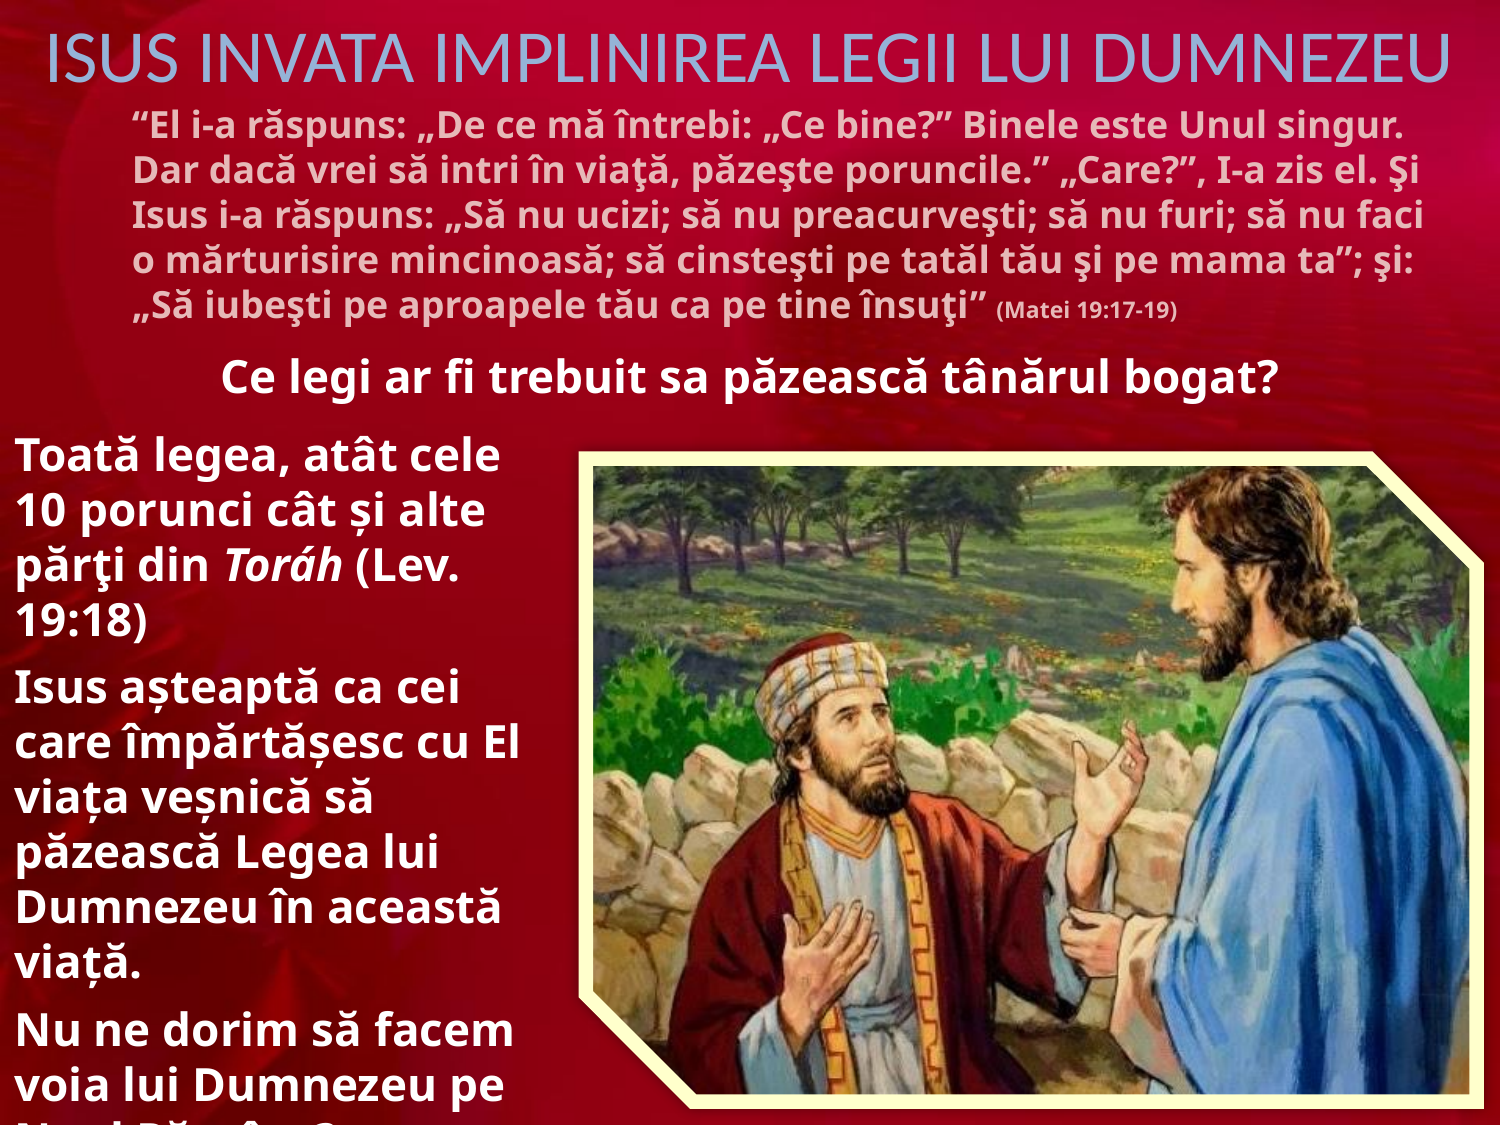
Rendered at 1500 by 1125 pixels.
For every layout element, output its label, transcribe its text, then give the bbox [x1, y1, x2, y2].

picture [0, 105, 1500, 339]
text_box ISUS INVATA IMPLINIREA LEGII LUI DUMNEZEU [0, 0, 1500, 105]
picture [0, 410, 1500, 1125]
text_box “El i-a răspuns: „De ce mă întrebi: „Ce bine?” Binele este Unul singur. Dar dacă vrei să intri în viaţă, păzeşte poruncile.” „Care?”, I-a zis el. Şi Isus i-a răspuns: „Să nu ucizi; să nu preacurveşti; să nu furi; să nu faci o mărturisire mincinoasă; să cinsteşti pe tatăl tău şi pe mama ta”; şi: „Să iubeşti pe aproapele tău ca pe tine însuţi” (Matei 19:17-19) [117, 93, 1465, 334]
text_box Ce legi ar fi trebuit sa păzească tânărul bogat? [0, 339, 1500, 410]
text_box Toată legea, atât cele 10 porunci cât și alte părţi din Toráh (Lev. 19:18) Isus așteaptă ca cei care împărtășesc cu El viața veșnică să păzească Legea lui Dumnezeu în această viață. Nu ne dorim să facem voia lui Dumnezeu pe Noul Pământ? [0, 418, 575, 1125]
